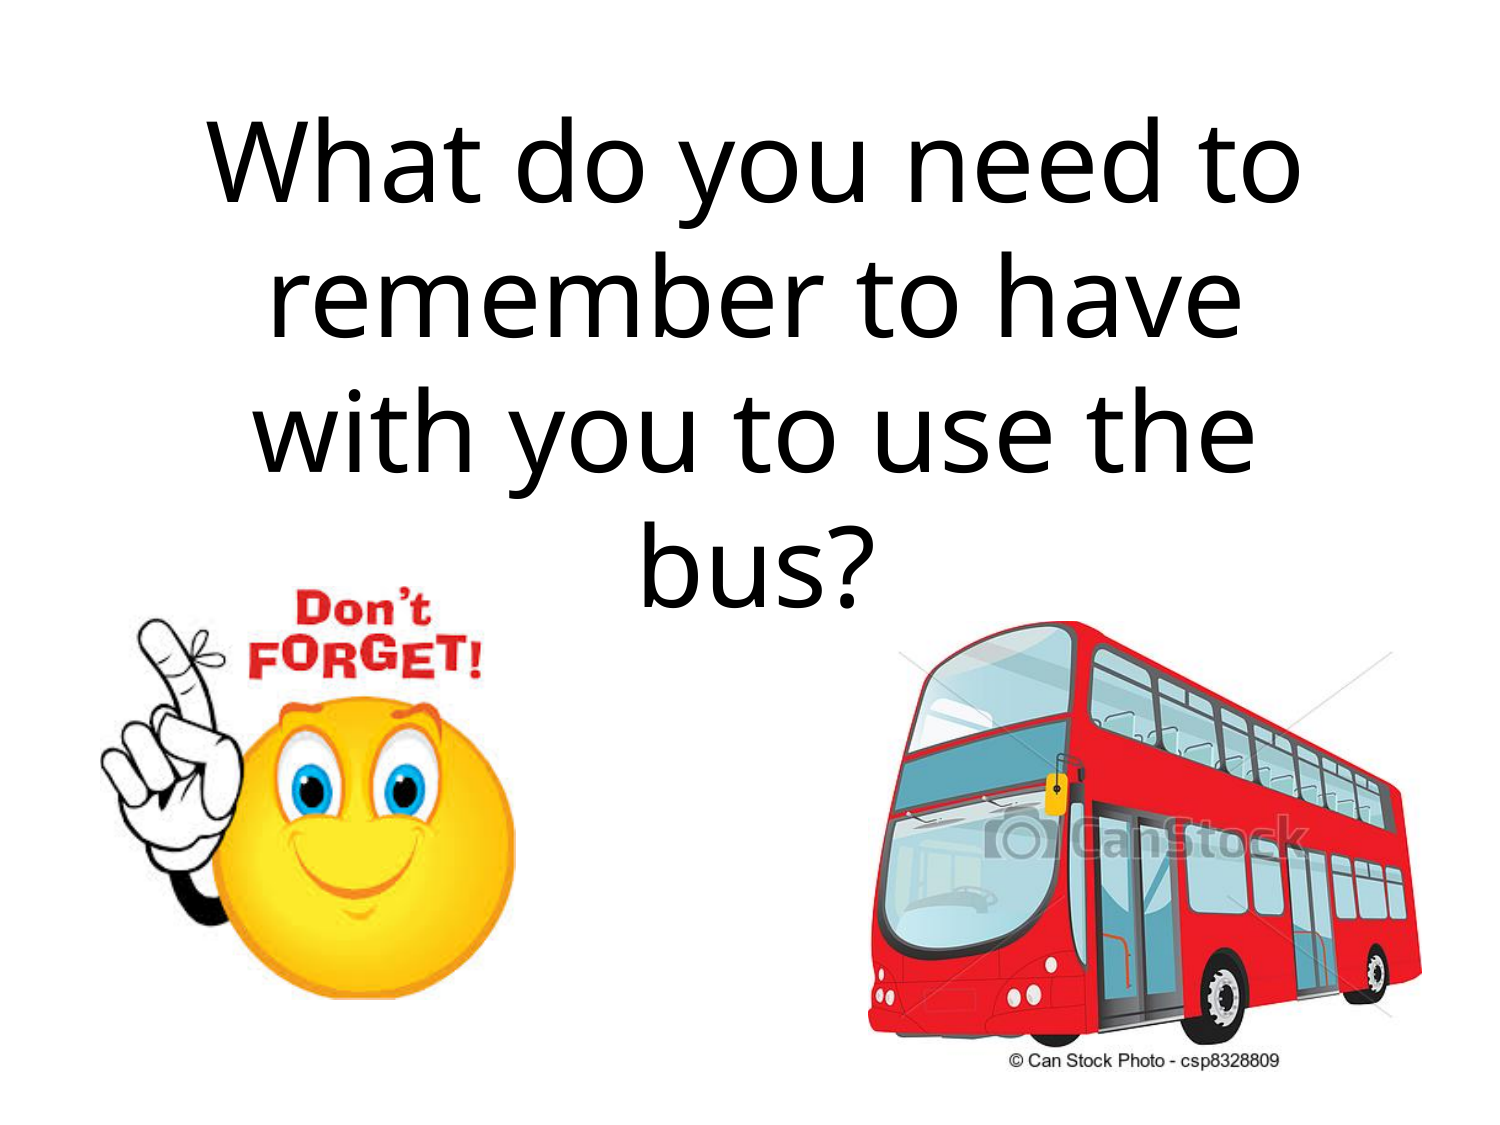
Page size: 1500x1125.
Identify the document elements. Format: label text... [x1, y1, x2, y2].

picture [99, 585, 516, 1000]
picture [867, 621, 1422, 1072]
text_box What do you need to remember to have with you to use the bus? [123, 82, 1388, 637]
